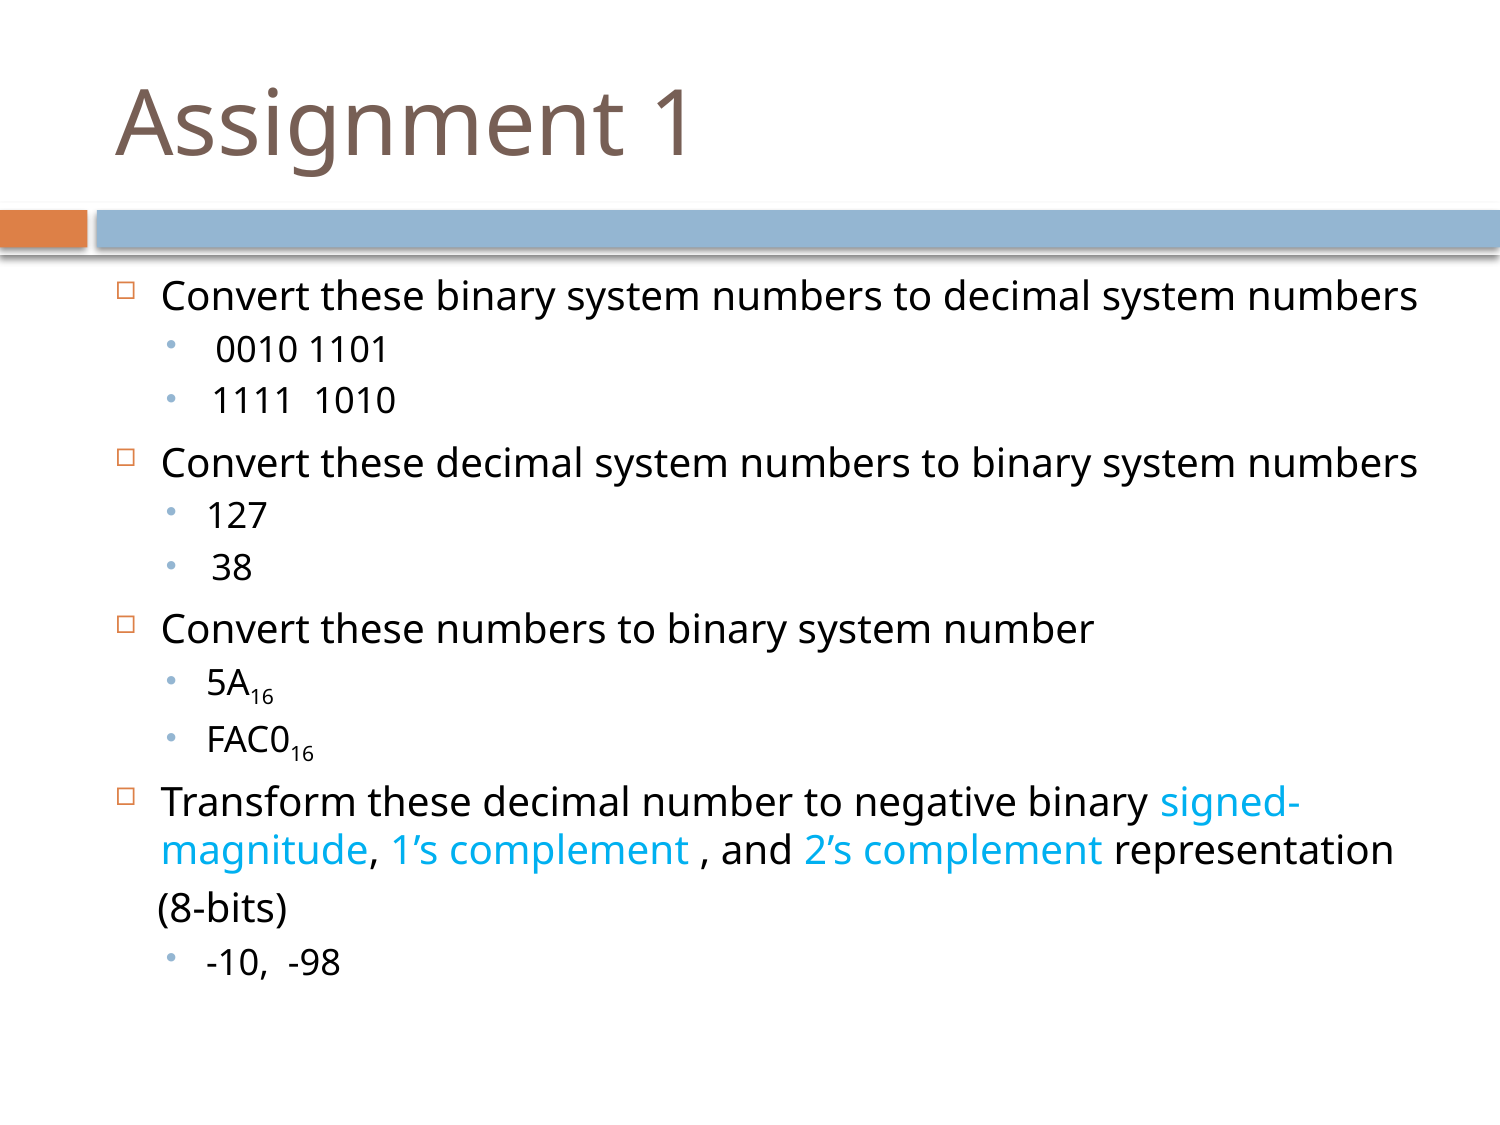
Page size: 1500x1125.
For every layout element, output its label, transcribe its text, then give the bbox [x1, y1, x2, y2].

title Assignment 1 [100, 37, 1438, 200]
list Convert these binary system numbers to decimal system numbers 0010 1101 1111 1010 Convert these decimal system numbers to binary system numbers 127 38 Convert these numbers to binary system number 5A16 FAC016 Transform these decimal number to negative binary signed-magnitude, 1’s complement , and 2’s complement representation (8-bits) -10, -98 [100, 262, 1438, 1071]
